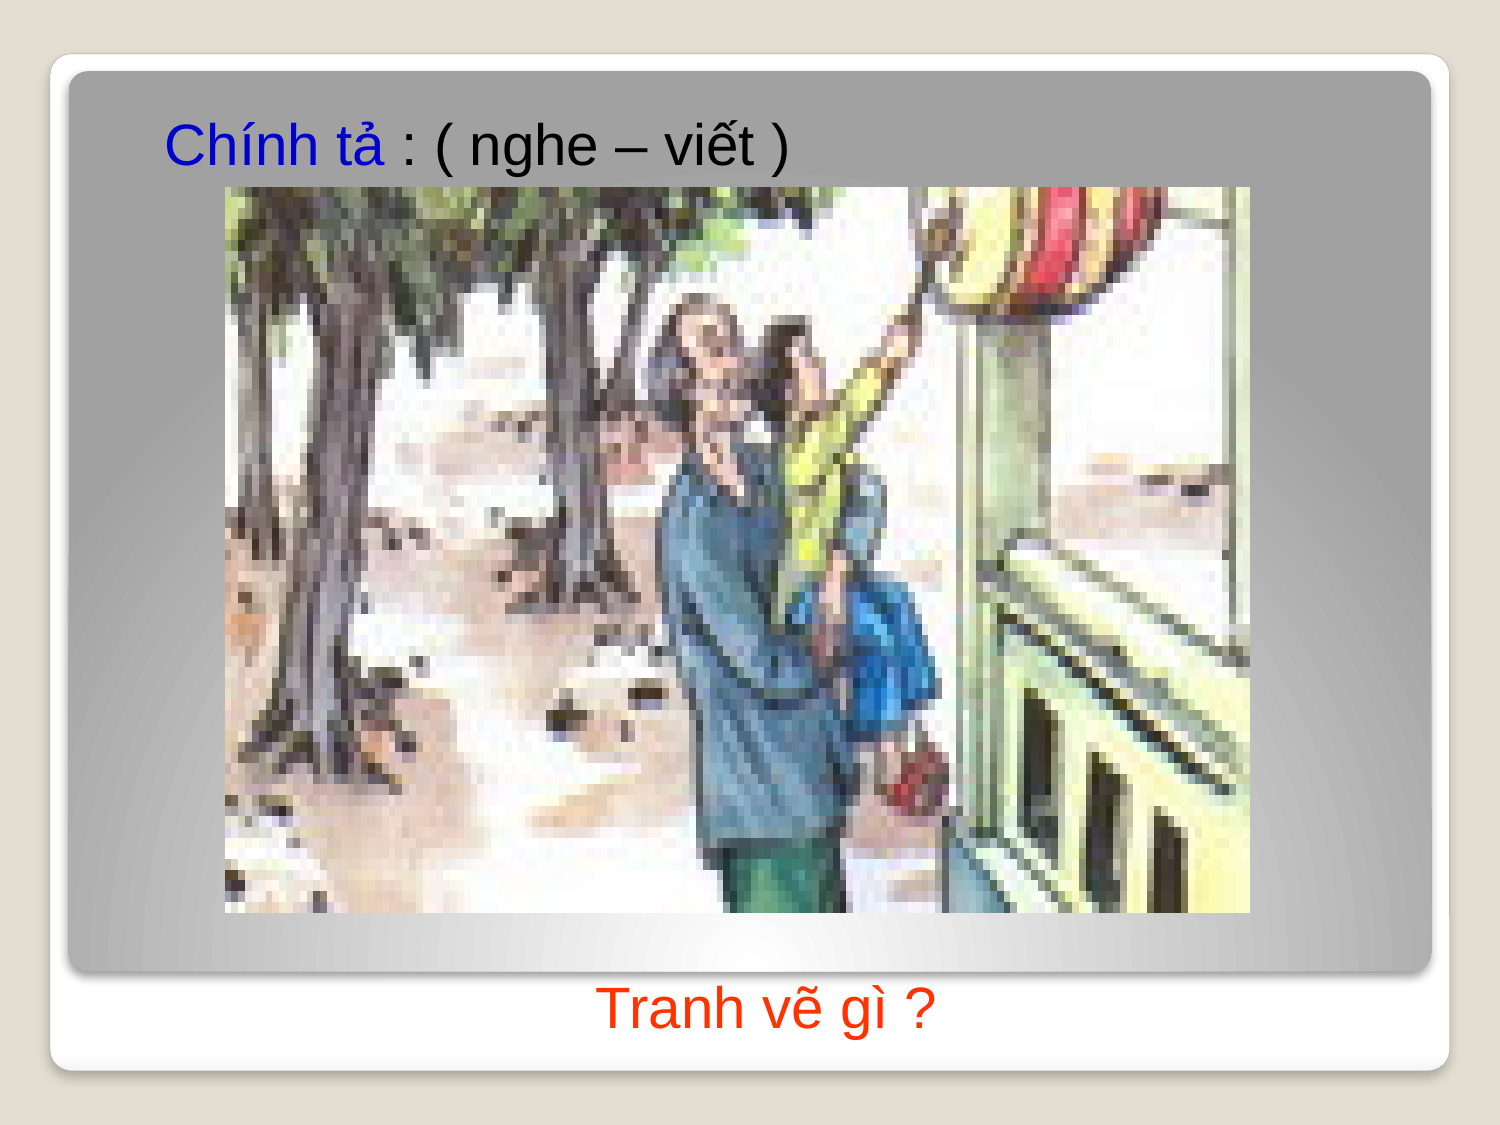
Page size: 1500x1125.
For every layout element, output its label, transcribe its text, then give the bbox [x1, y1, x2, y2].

picture [224, 187, 1251, 913]
text_box Tranh vẽ gì ? [162, 962, 1388, 1048]
text_box Chính tả : ( nghe – viết ) [150, 99, 875, 185]
